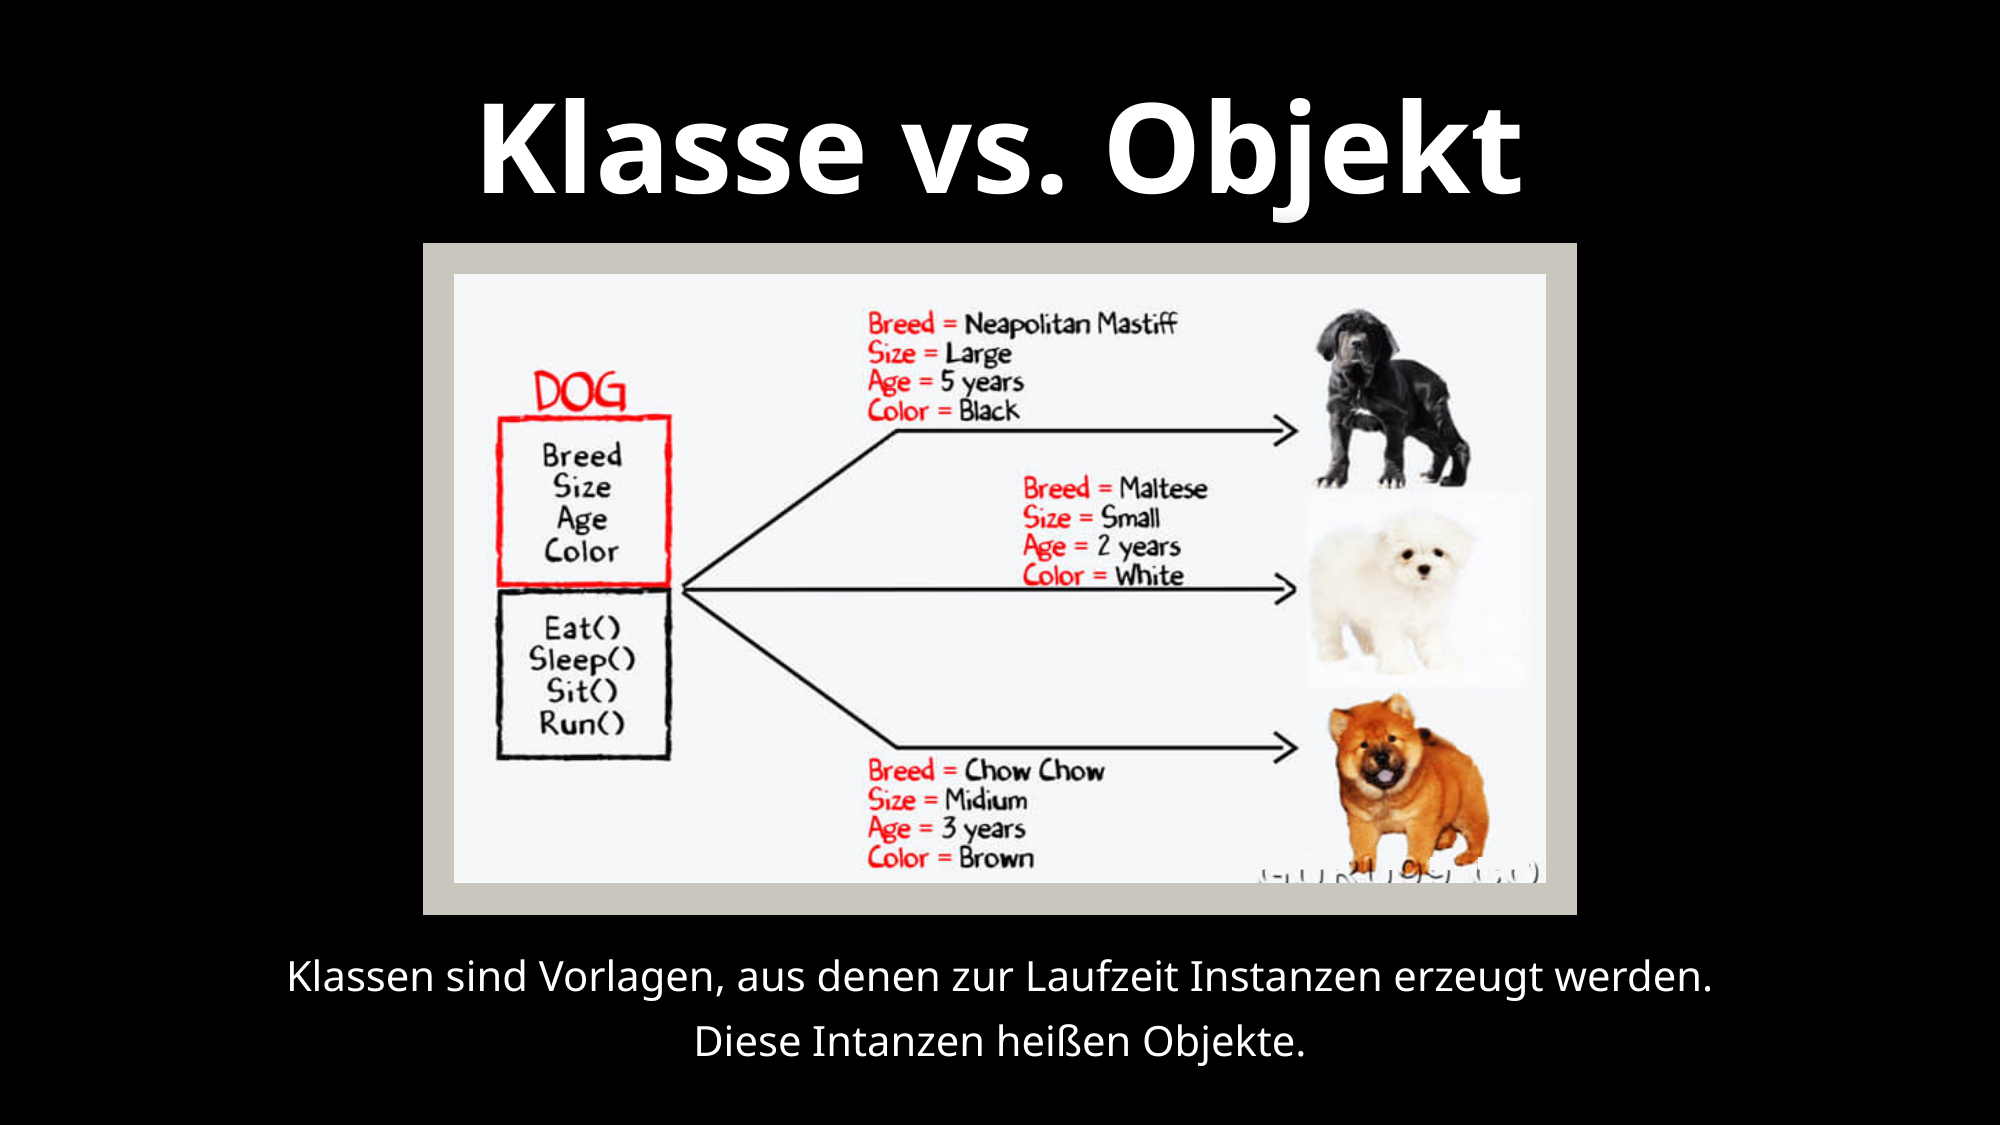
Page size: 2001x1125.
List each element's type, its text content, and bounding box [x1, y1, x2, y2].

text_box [454, 273, 1546, 884]
list Klassen sind Vorlagen, aus denen zur Laufzeit Instanzen erzeugt werden. Diese Intanzen heißen Objekte. [22, 940, 1978, 1081]
list Klasse vs. Objekt [22, 47, 1978, 260]
